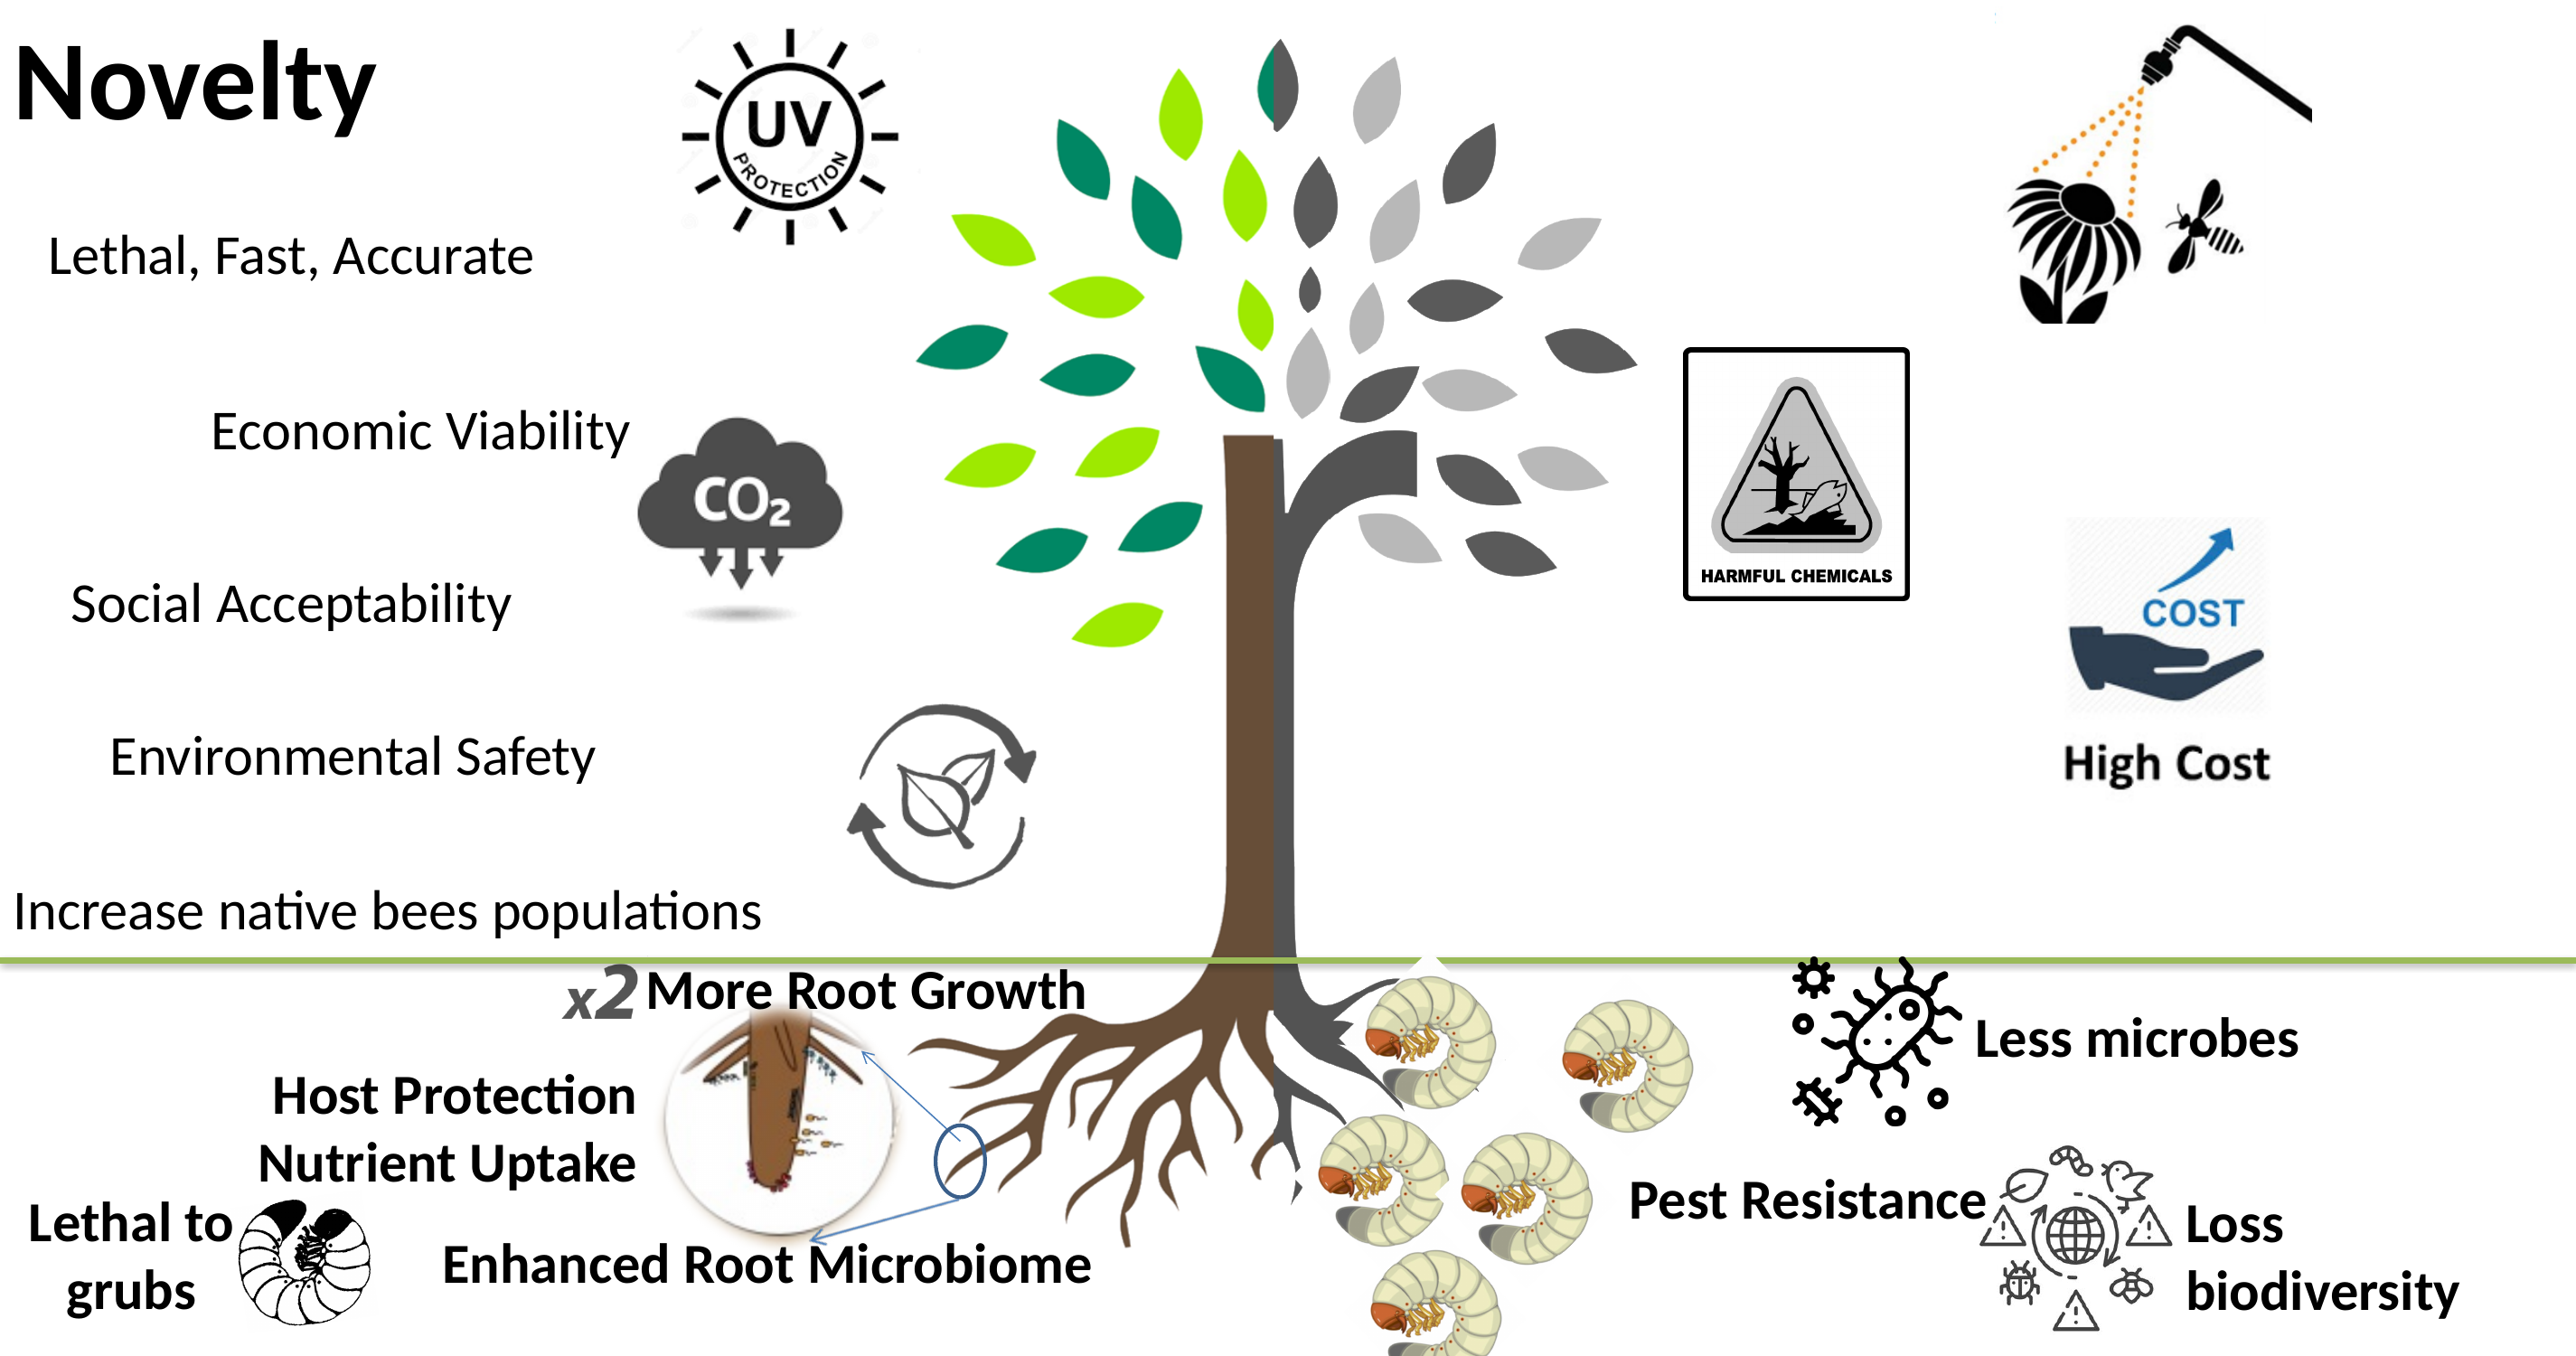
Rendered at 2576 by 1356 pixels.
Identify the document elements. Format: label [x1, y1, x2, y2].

picture [660, 6, 921, 252]
picture [839, 690, 1064, 890]
picture [1995, 6, 2313, 325]
picture [1683, 347, 1910, 601]
picture [240, 1195, 368, 1328]
picture [1995, 517, 2299, 855]
picture [1791, 956, 1962, 1127]
text_box [0, 0, 2576, 1356]
